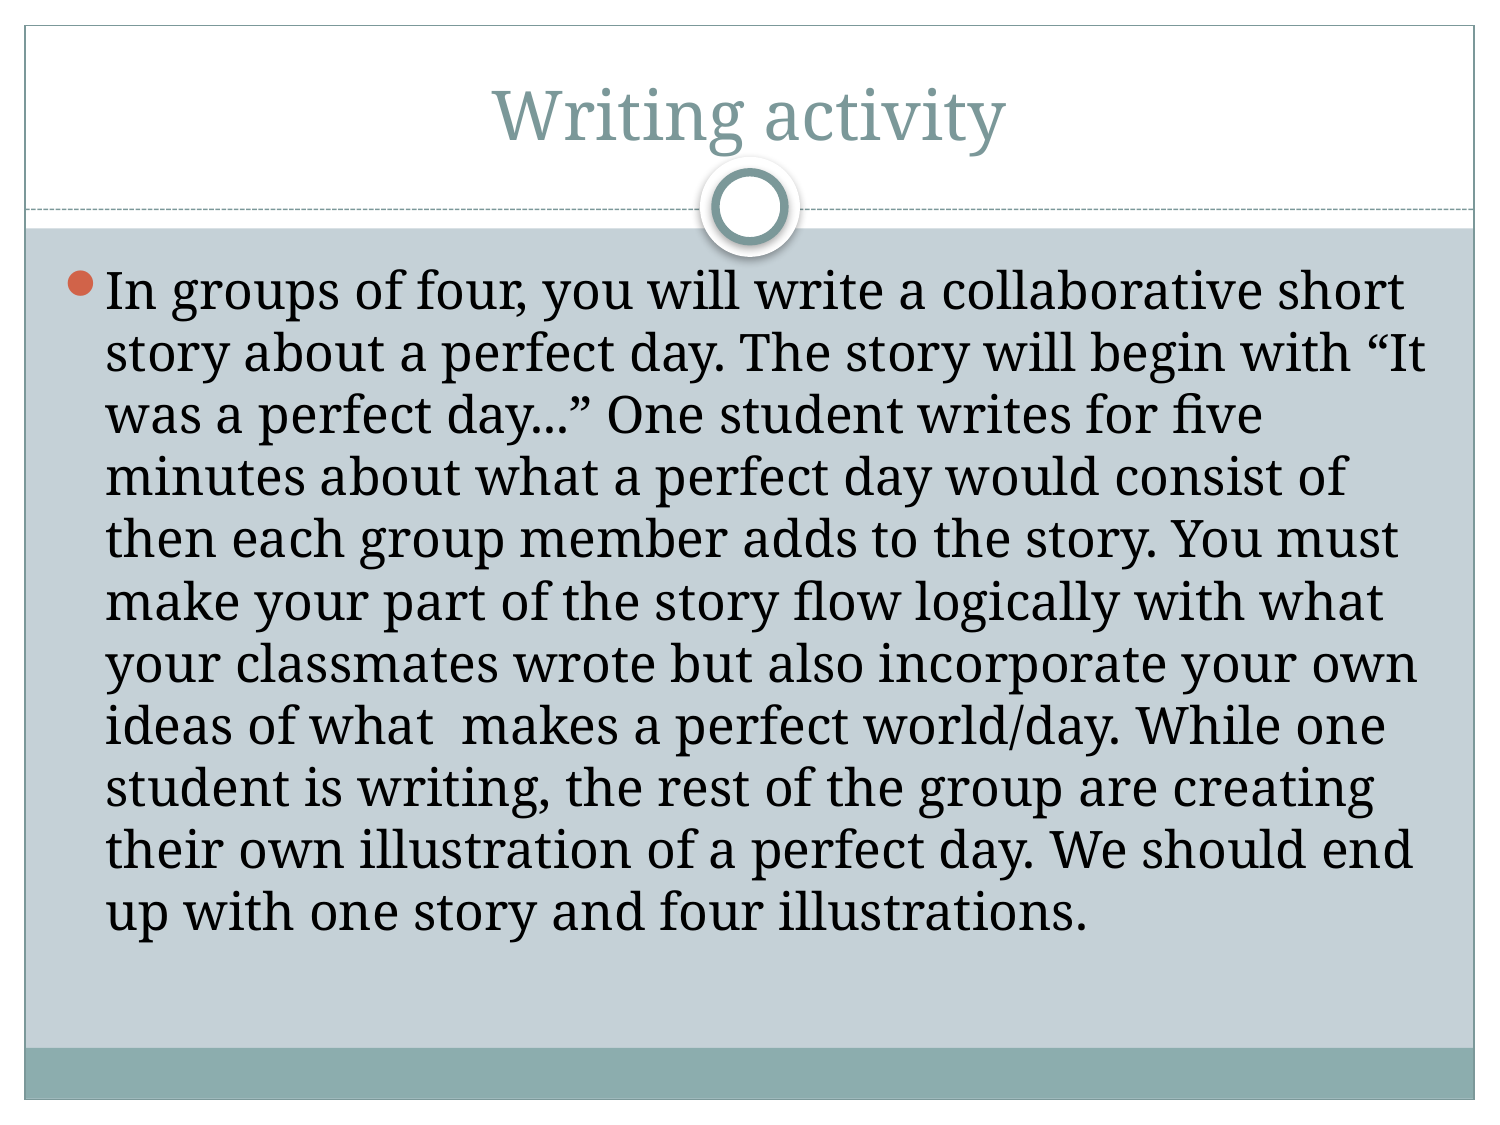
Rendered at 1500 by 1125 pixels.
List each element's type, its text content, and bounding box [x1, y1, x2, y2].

title Writing activity [49, 37, 1450, 162]
list In groups of four, you will write a collaborative short story about a perfect day. The story will begin with “It was a perfect day...” One student writes for five minutes about what a perfect day would consist of then each group member adds to the story. You must make your part of the story flow logically with what your classmates wrote but also incorporate your own ideas of what makes a perfect world/day. While one student is writing, the rest of the group are creating their own illustration of a perfect day. We should end up with one story and four illustrations. [49, 250, 1445, 1001]
